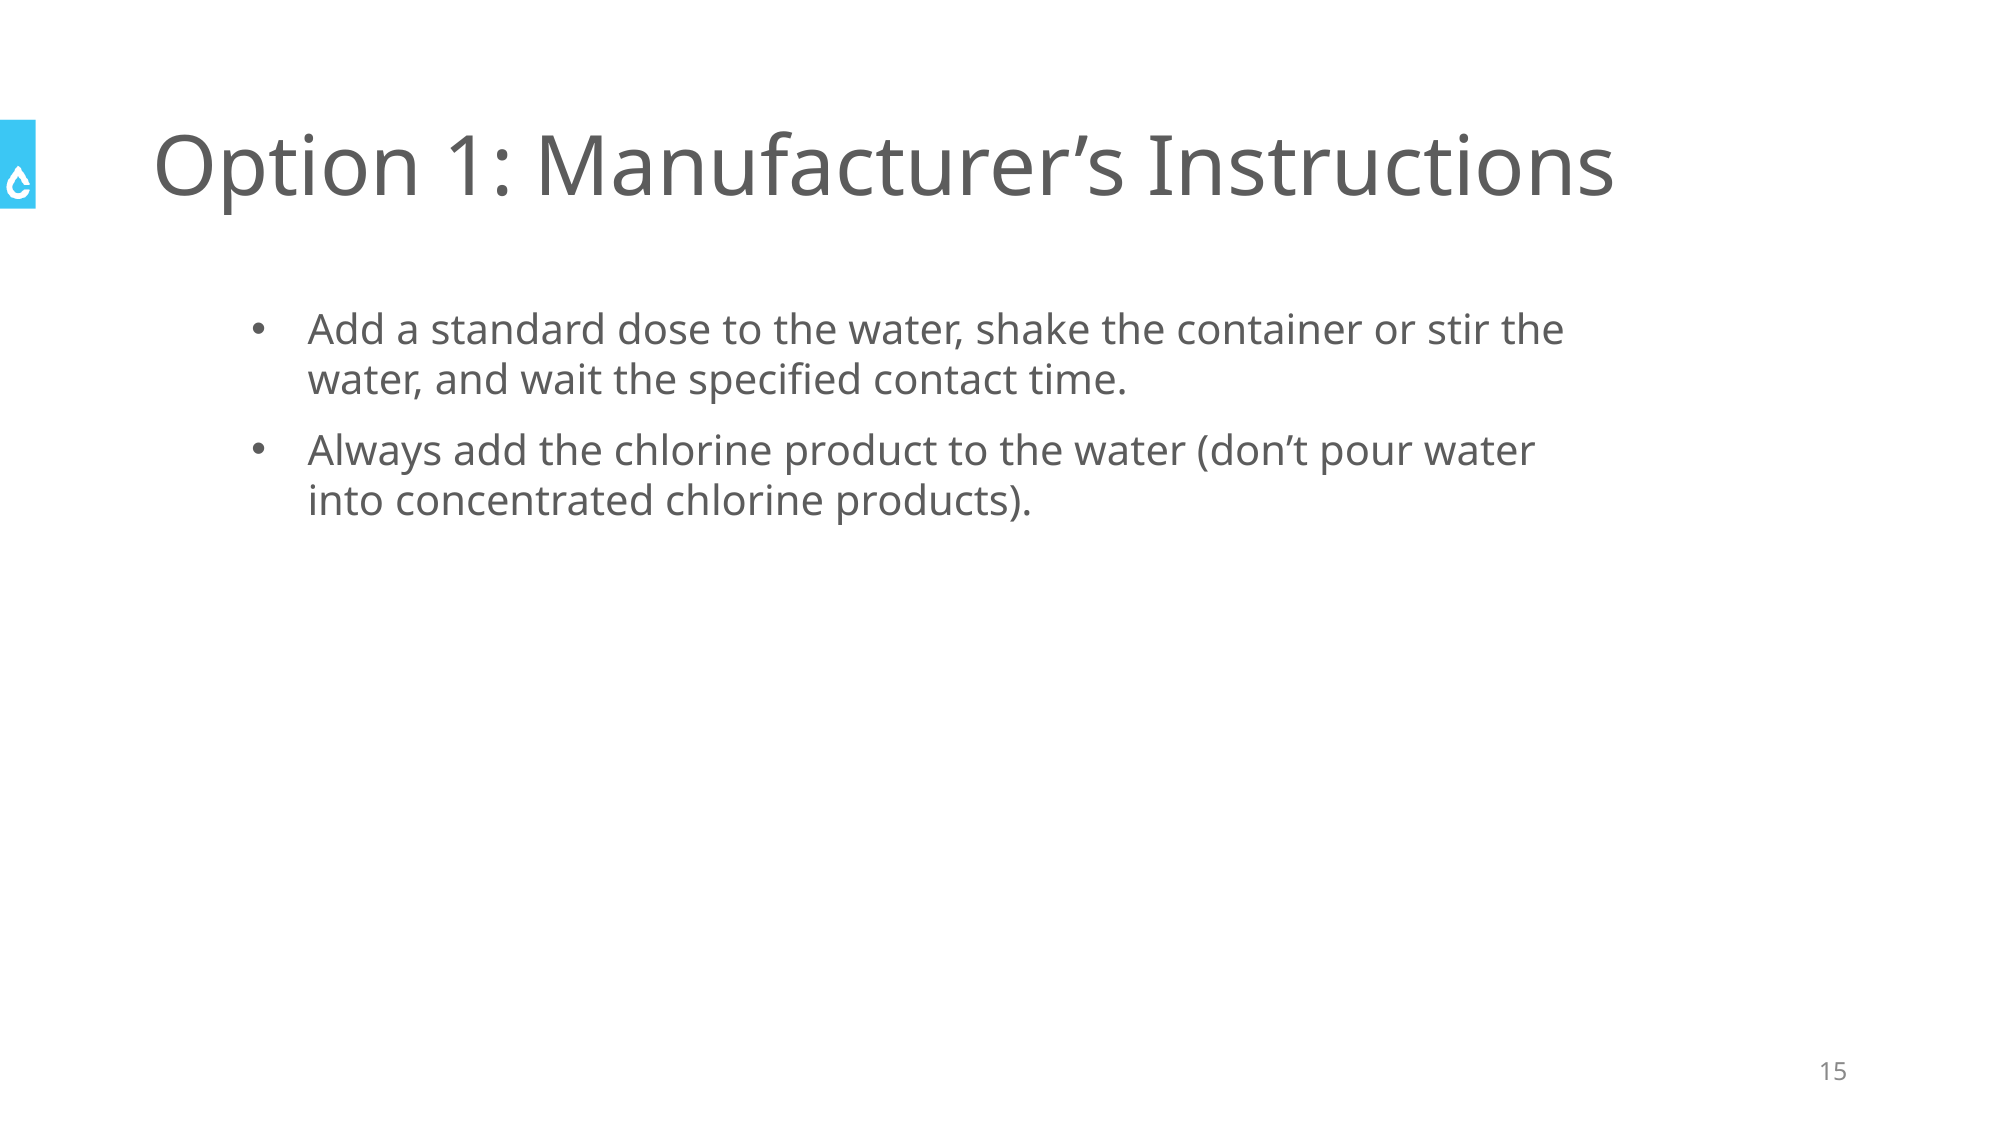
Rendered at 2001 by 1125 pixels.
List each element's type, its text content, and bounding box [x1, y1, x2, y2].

picture [0, 119, 36, 209]
list Add a standard dose to the water, shake the container or stir the water, and wait the specified contact time. Always add the chlorine product to the water (don’t pour water into concentrated chlorine products). [236, 295, 1611, 1011]
title Option 1: Manufacturer’s Instructions [137, 59, 1863, 278]
slide_number 15 [1412, 1042, 1863, 1103]
